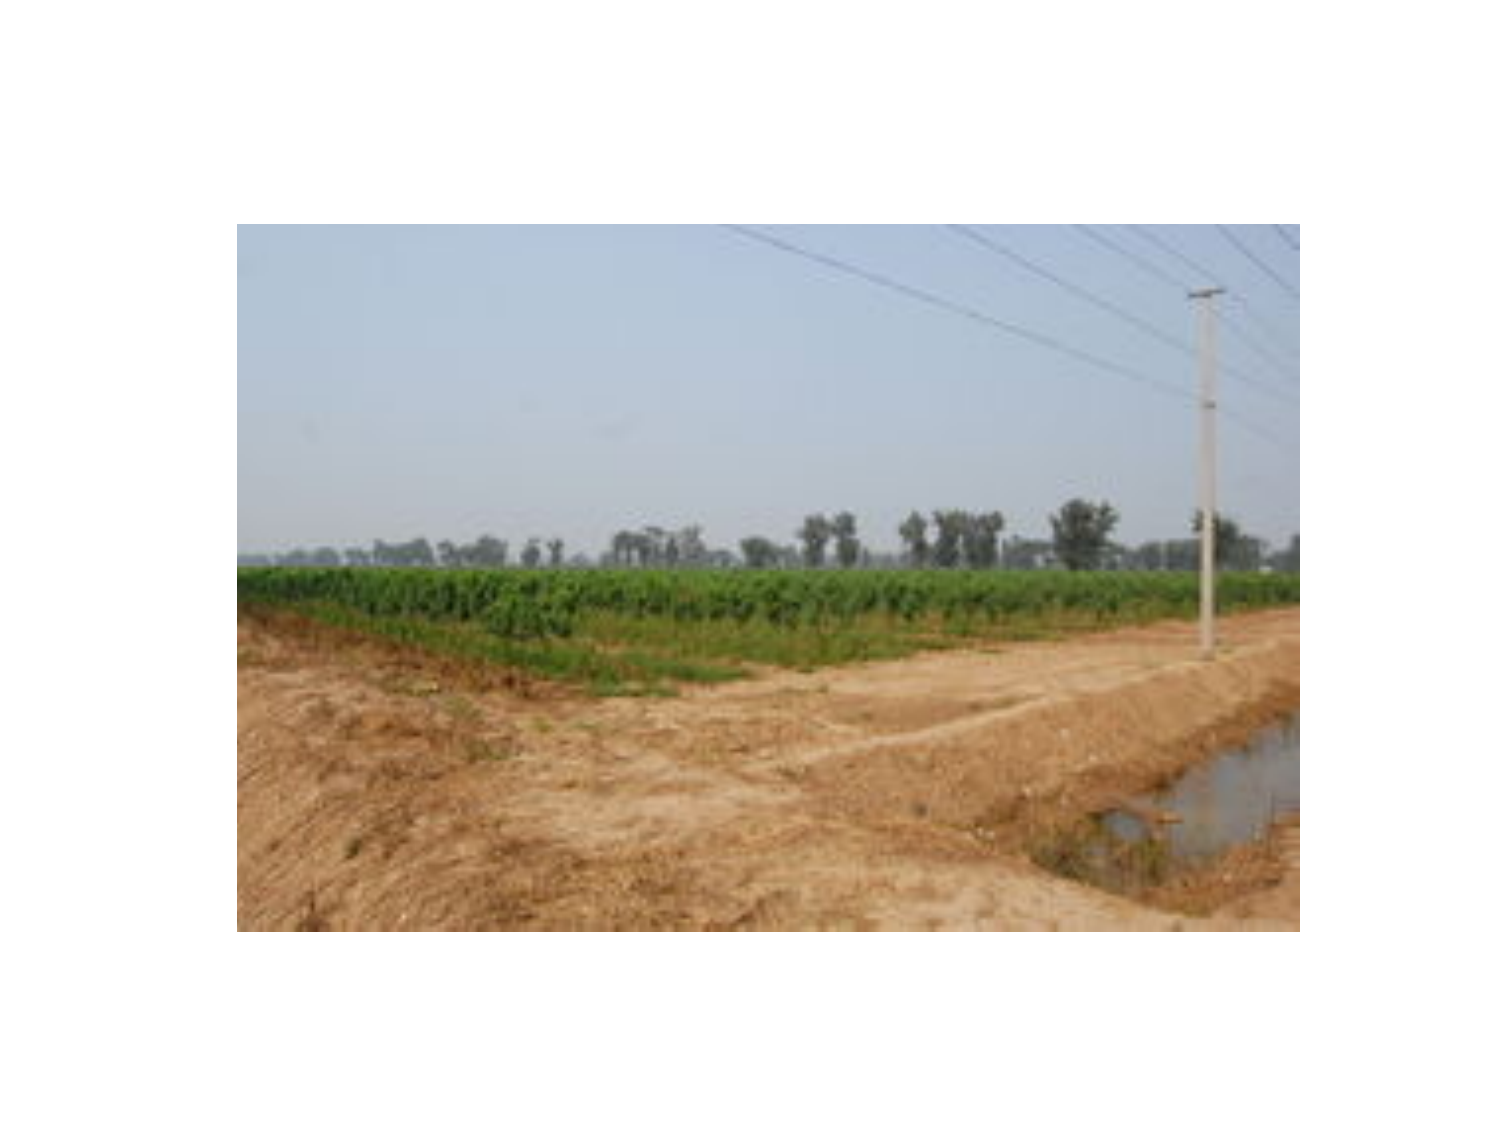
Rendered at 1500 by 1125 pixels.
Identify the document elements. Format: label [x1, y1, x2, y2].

picture [237, 224, 1300, 932]
